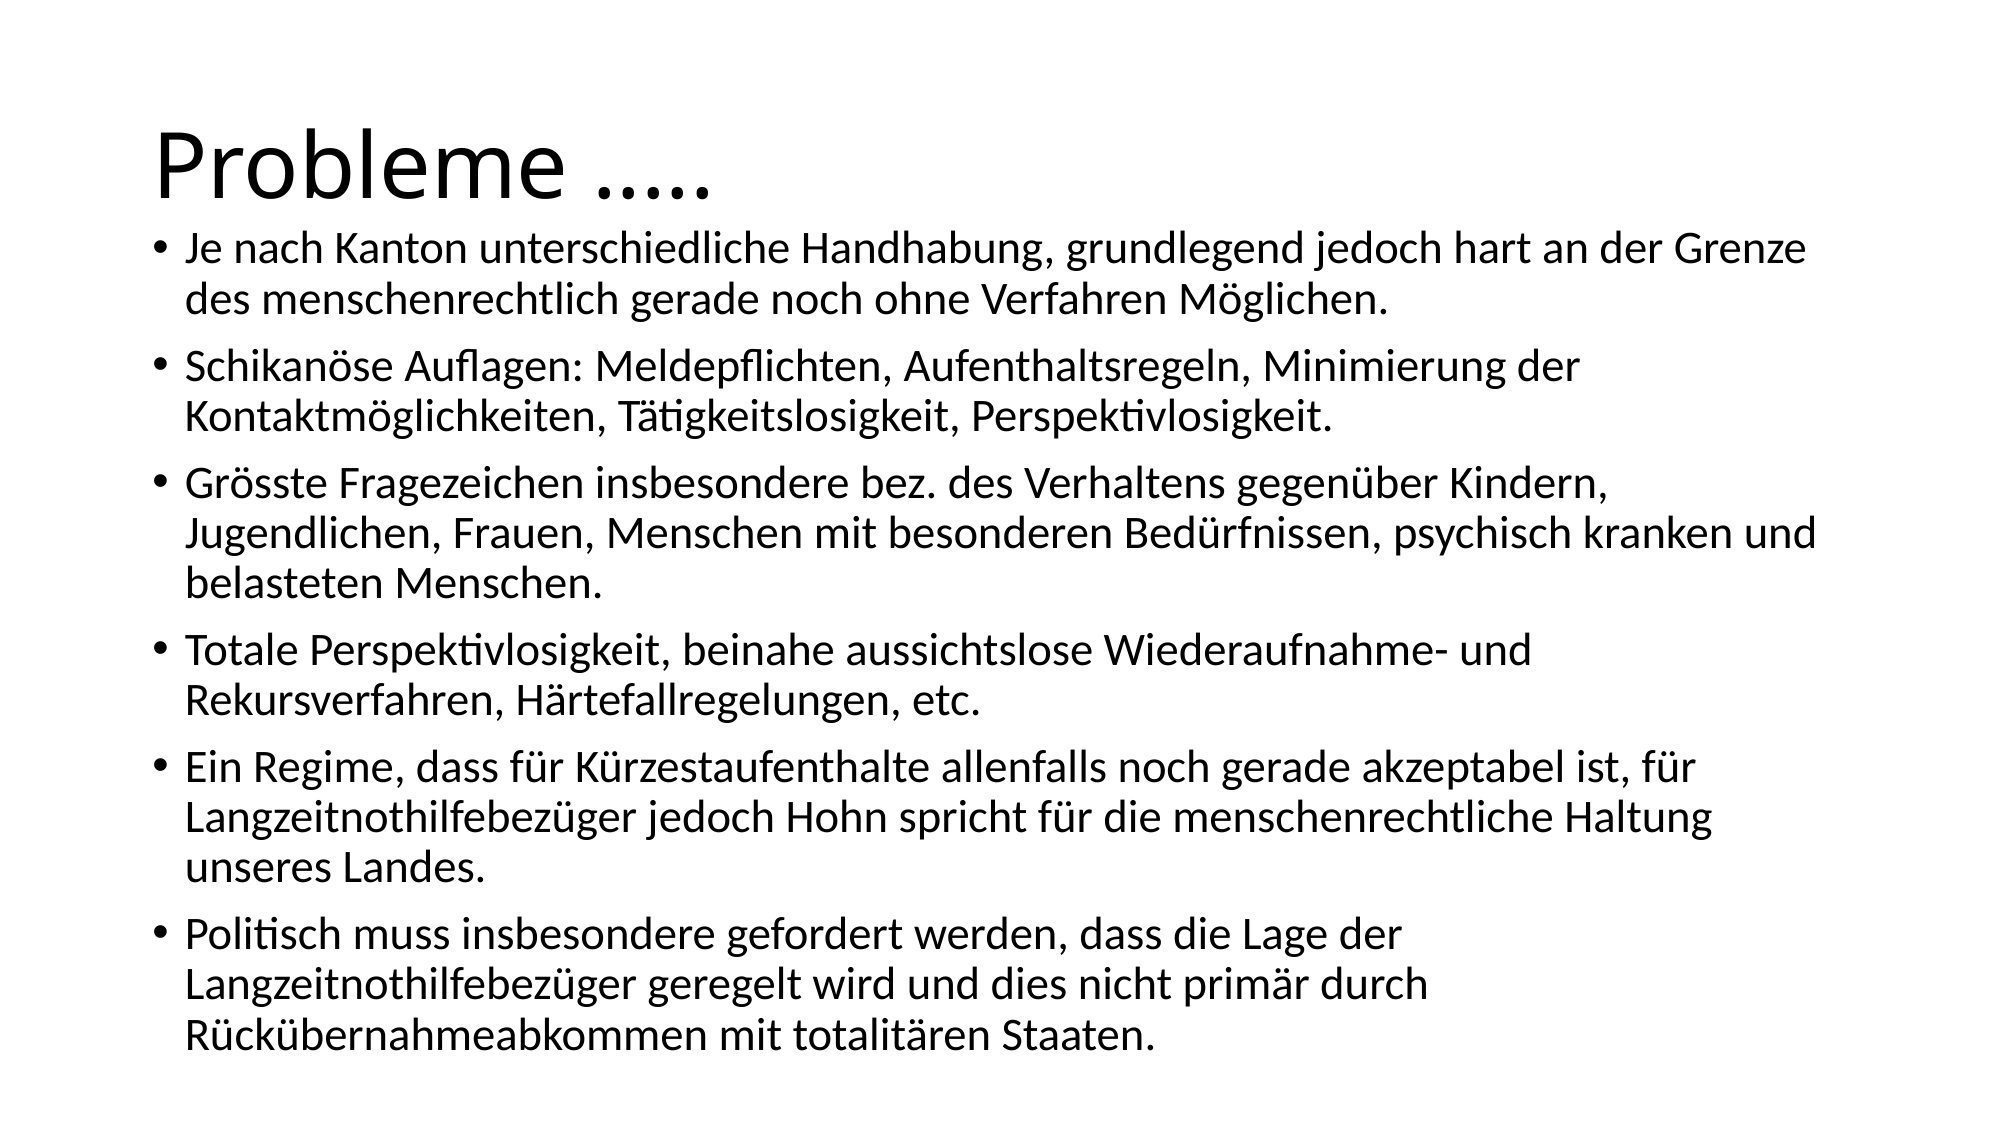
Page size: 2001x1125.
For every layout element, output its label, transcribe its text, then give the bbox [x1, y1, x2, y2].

list Je nach Kanton unterschiedliche Handhabung, grundlegend jedoch hart an der Grenze des menschenrechtlich gerade noch ohne Verfahren Möglichen. Schikanöse Auflagen: Meldepflichten, Aufenthaltsregeln, Minimierung der Kontaktmöglichkeiten, Tätigkeitslosigkeit, Perspektivlosigkeit. Grösste Fragezeichen insbesondere bez. des Verhaltens gegenüber Kindern, Jugendlichen, Frauen, Menschen mit besonderen Bedürfnissen, psychisch kranken und belasteten Menschen. Totale Perspektivlosigkeit, beinahe aussichtslose Wiederaufnahme- und Rekursverfahren, Härtefallregelungen, etc. Ein Regime, dass für Kürzestaufenthalte allenfalls noch gerade akzeptabel ist, für Langzeitnothilfebezüger jedoch Hohn spricht für die menschenrechtliche Haltung unseres Landes. Politisch muss insbesondere gefordert werden, dass die Lage der Langzeitnothilfebezüger geregelt wird und dies nicht primär durch Rückübernahmeabkommen mit totalitären Staaten. [137, 216, 1863, 1073]
title Probleme ..... [137, 59, 1863, 216]
